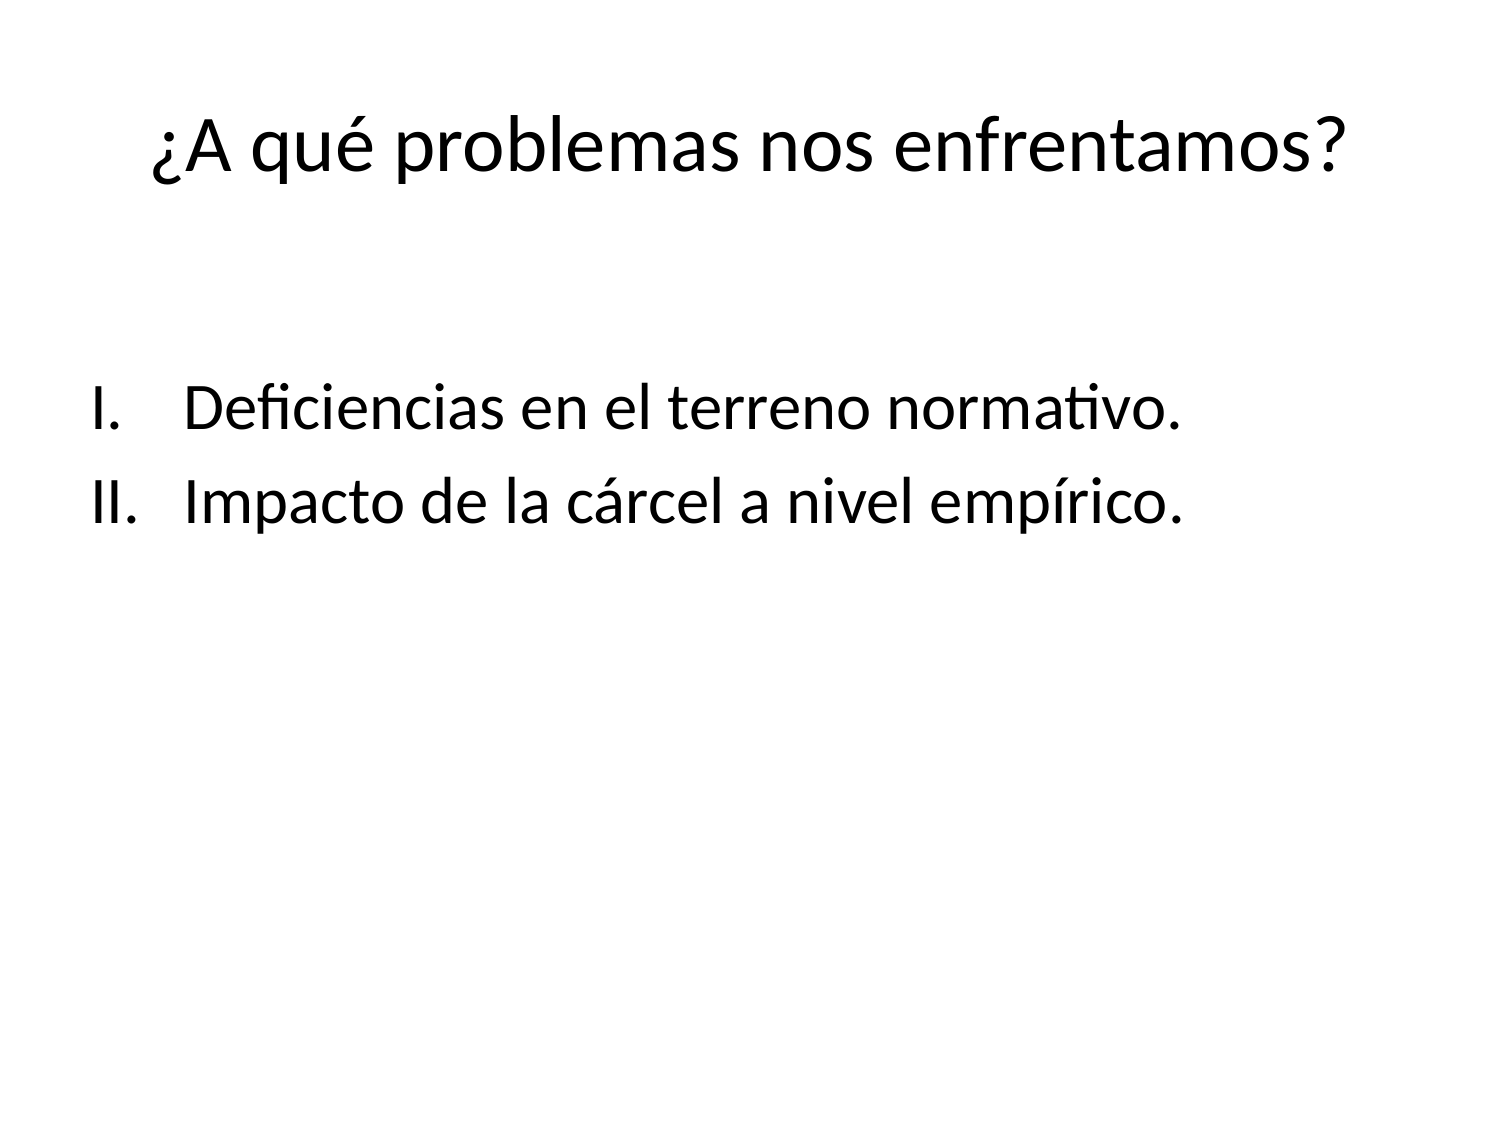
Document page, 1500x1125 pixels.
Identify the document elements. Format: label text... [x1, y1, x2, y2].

list Deficiencias en el terreno normativo. Impacto de la cárcel a nivel empírico. [75, 262, 1425, 1005]
title ¿A qué problemas nos enfrentamos? [75, 45, 1425, 233]
